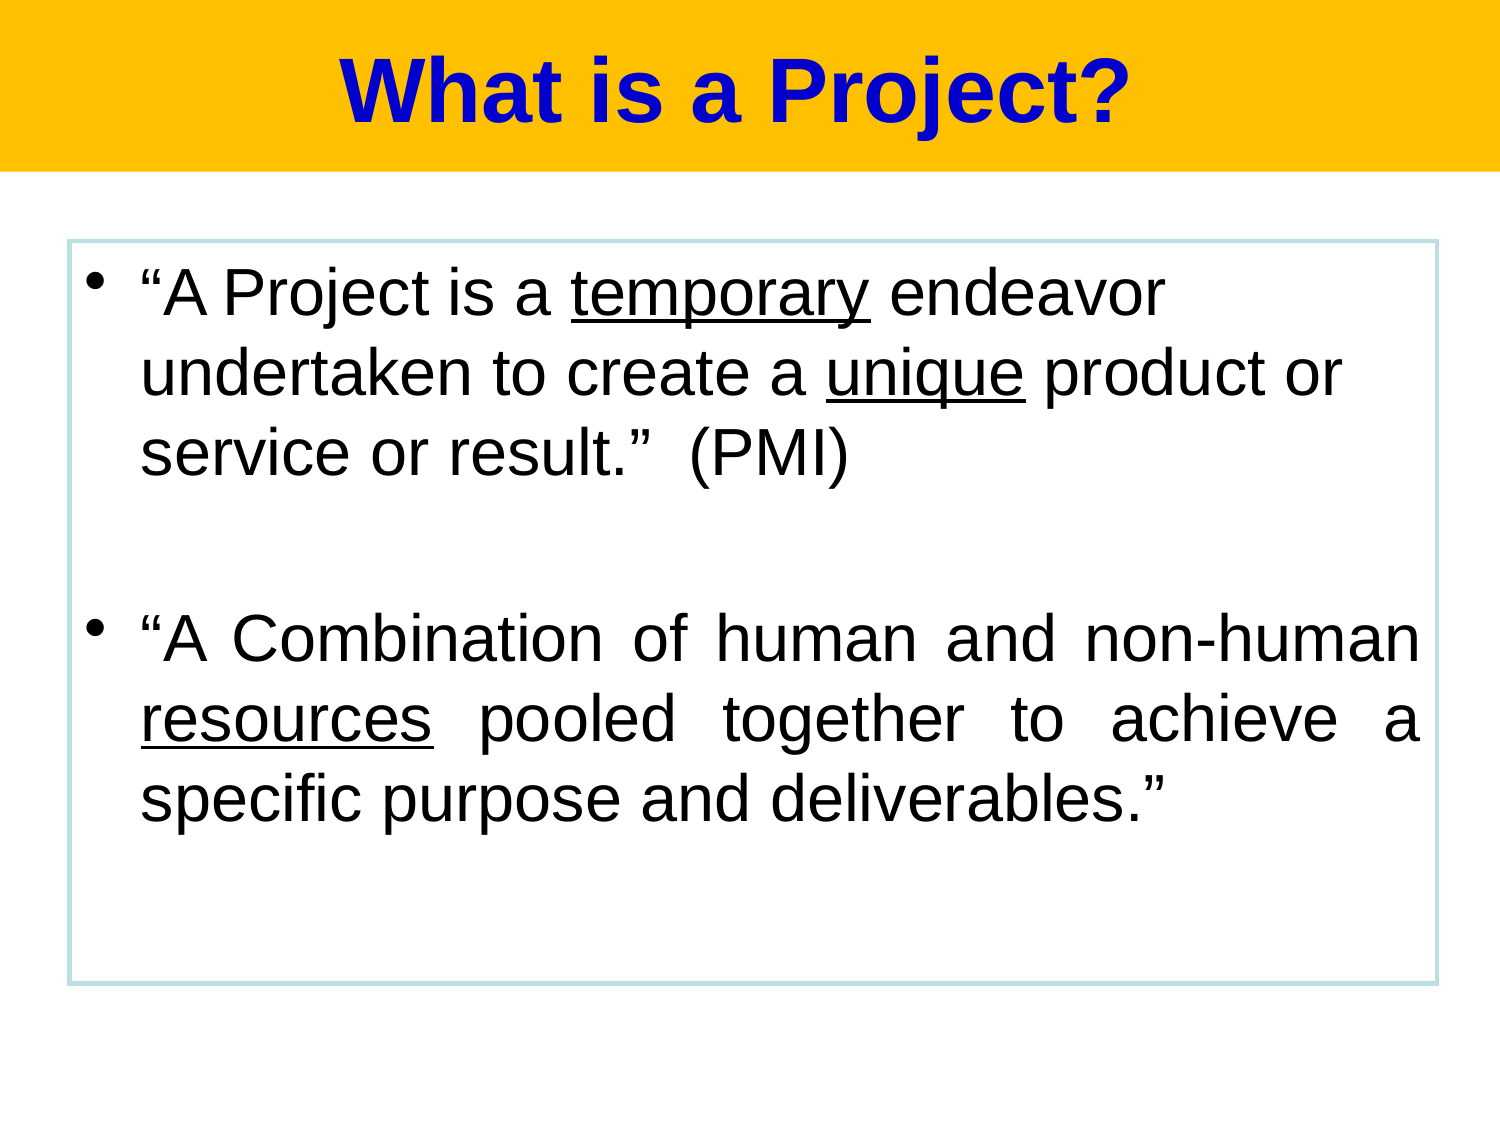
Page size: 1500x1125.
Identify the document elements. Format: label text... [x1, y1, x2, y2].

text_box What is a Project? [0, 0, 1500, 172]
list “A Project is a temporary endeavor undertaken to create a unique product or service or result.” (PMI) “A Combination of human and non-human resources pooled together to achieve a specific purpose and deliverables.” [67, 239, 1439, 986]
